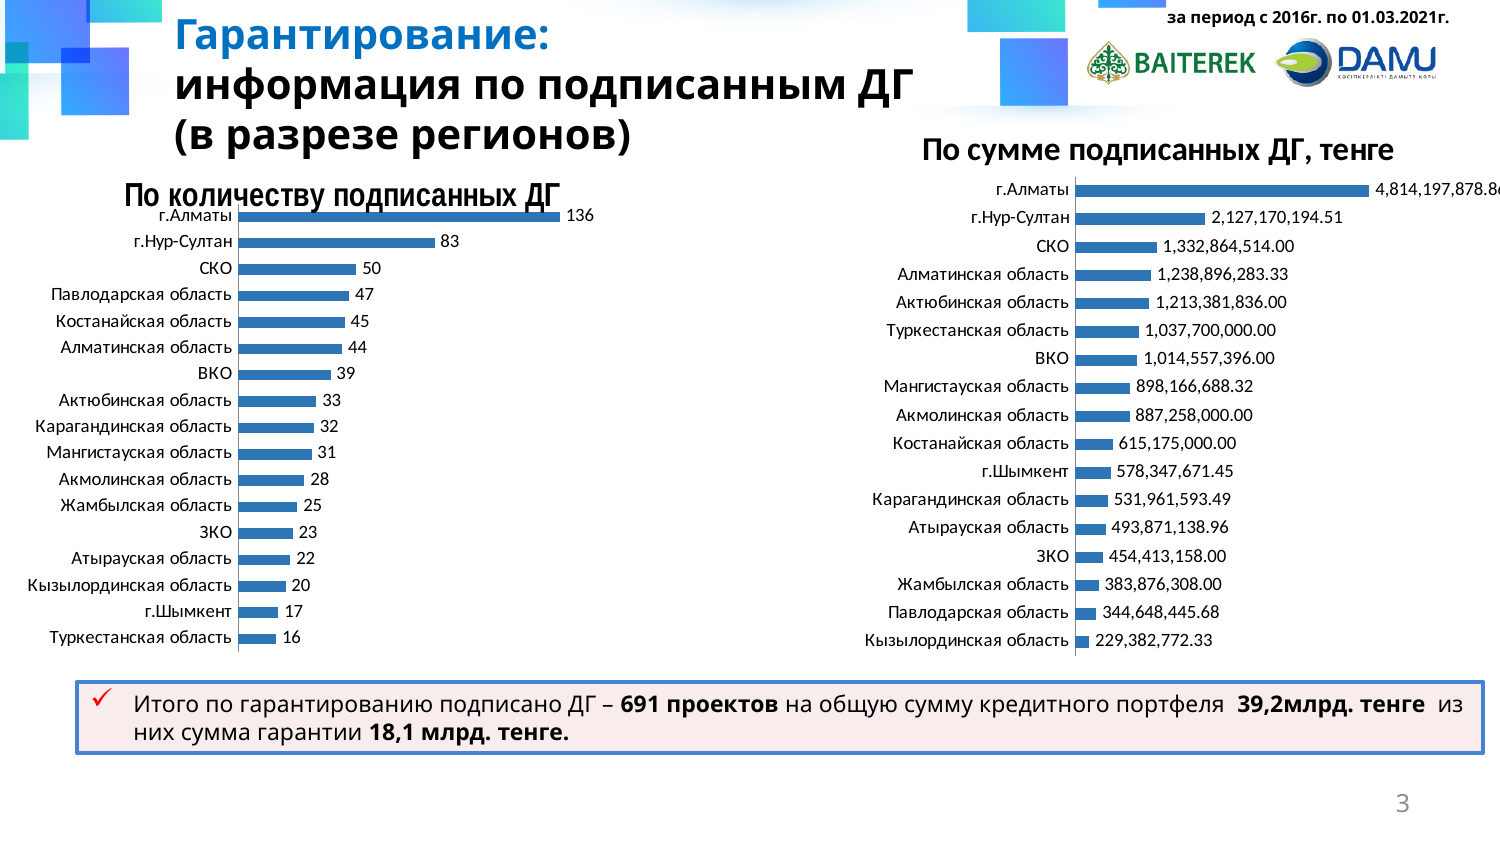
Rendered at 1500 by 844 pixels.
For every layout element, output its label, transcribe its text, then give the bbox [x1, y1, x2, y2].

text_box за период с 2016г. по 01.03.2021г. [1152, 0, 1465, 35]
slide_number 3 [1074, 782, 1425, 828]
text_box [854, 96, 917, 119]
text_box Гарантирование: информация по подписанным ДГ (в разрезе регионов) [159, 0, 1288, 96]
chart [0, 146, 739, 682]
chart [779, 120, 1500, 708]
text_box Итого по гарантированию подписано ДГ – 691 проектов на общую сумму кредитного портфеля 39,2млрд. тенге из них сумма гарантии 18,1 млрд. тенге. [75, 680, 1485, 755]
